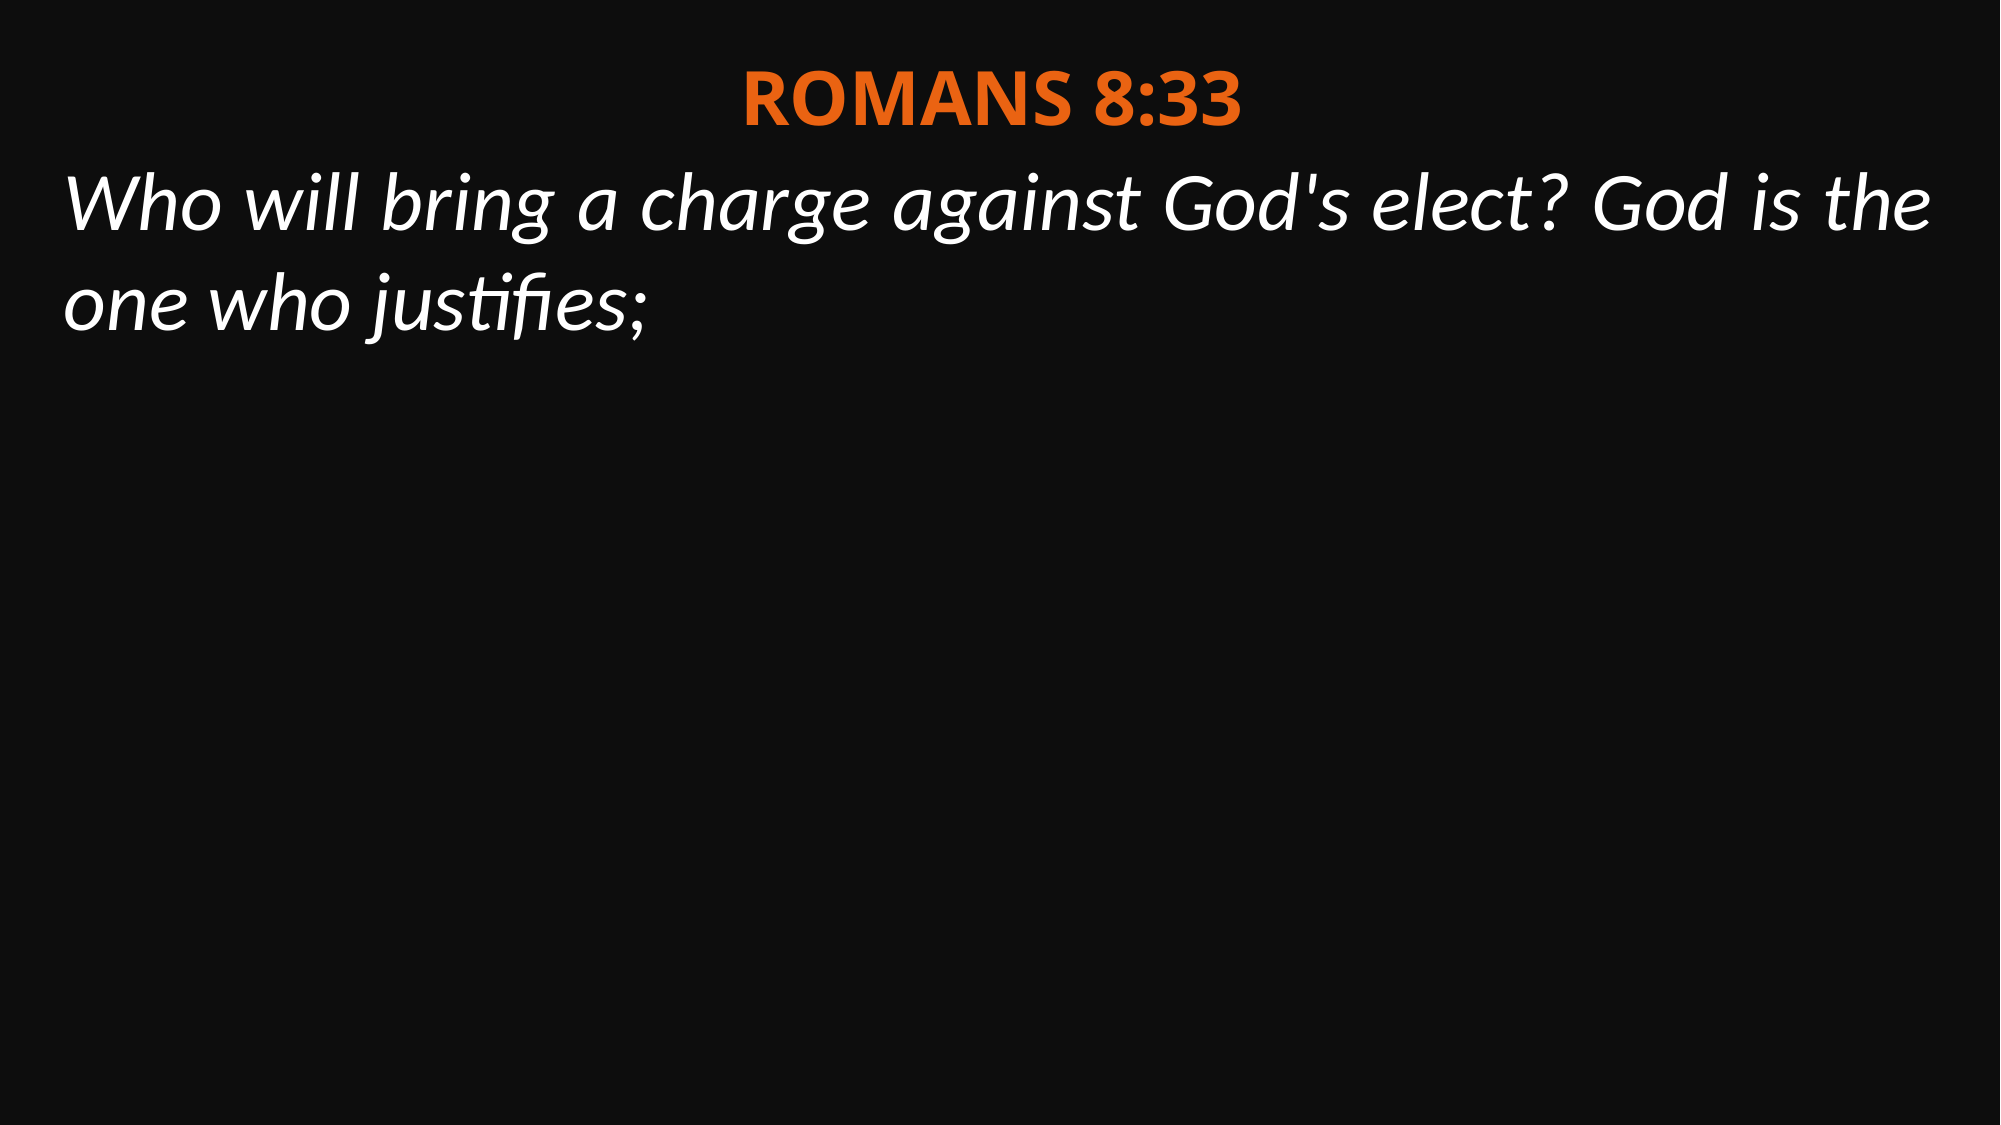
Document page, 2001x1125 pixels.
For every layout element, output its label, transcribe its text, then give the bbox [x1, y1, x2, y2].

text_box Who will bring a charge against God's elect? God is the one who justifies; [49, 139, 1951, 355]
subtitle Romans 8:33 [34, 42, 1951, 184]
